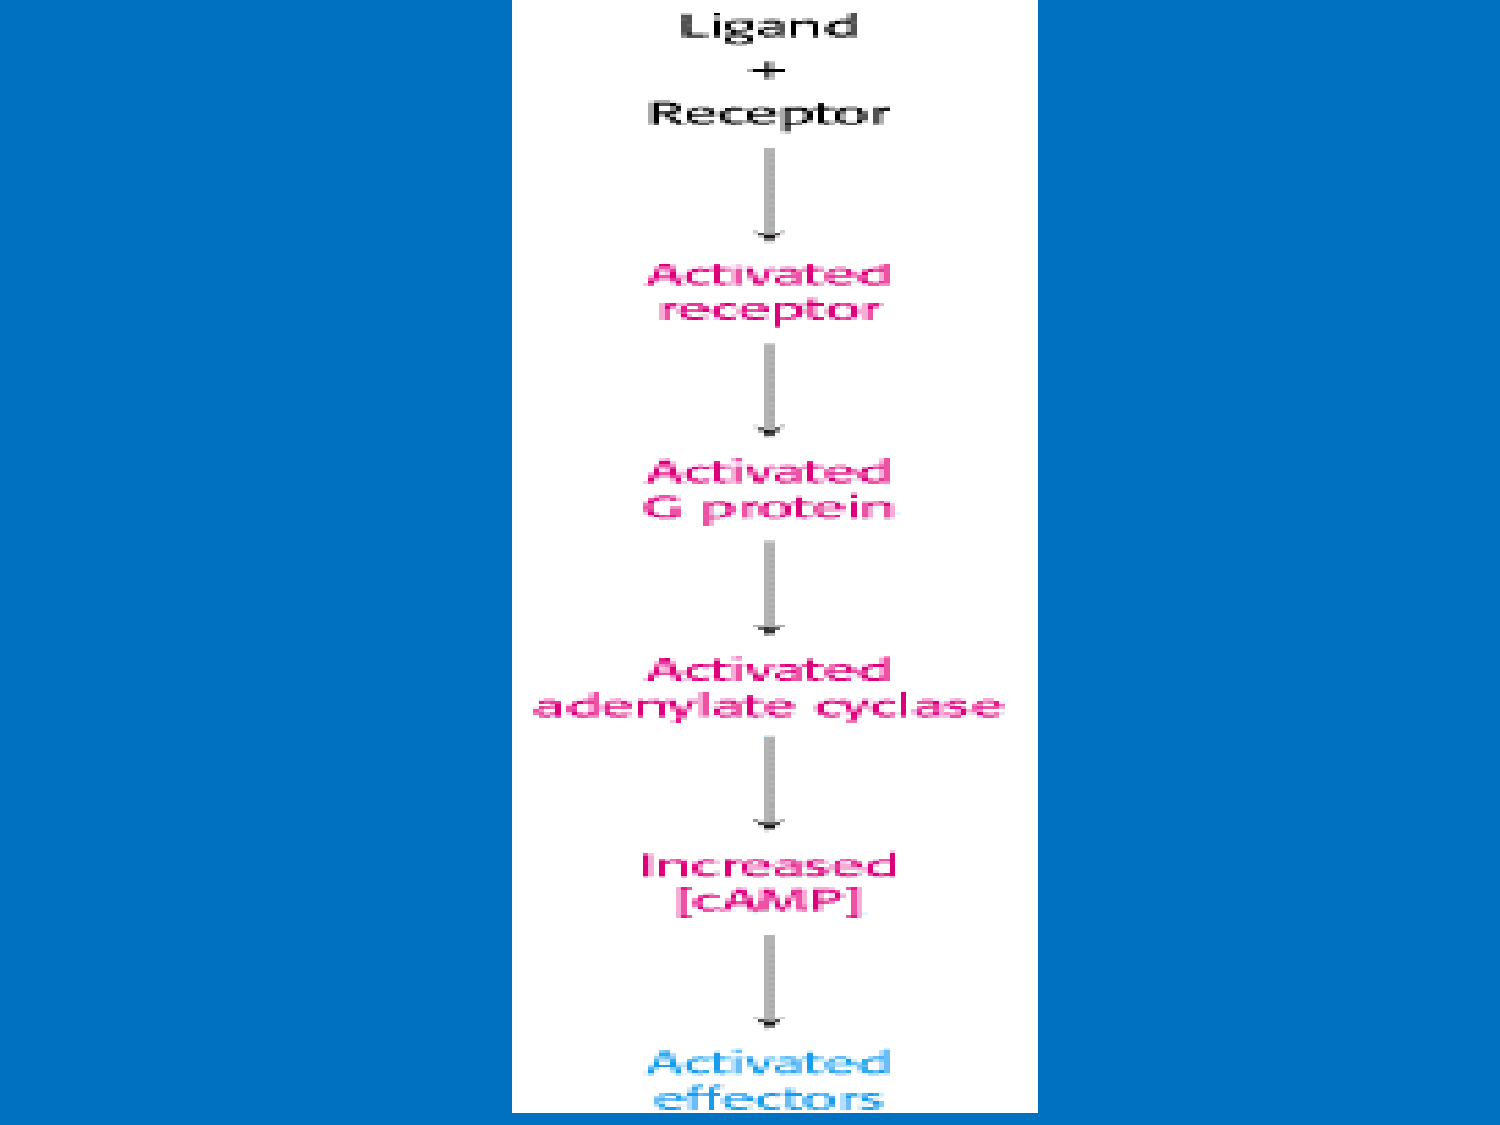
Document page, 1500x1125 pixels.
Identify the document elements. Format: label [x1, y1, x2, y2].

picture [512, 0, 1038, 1113]
